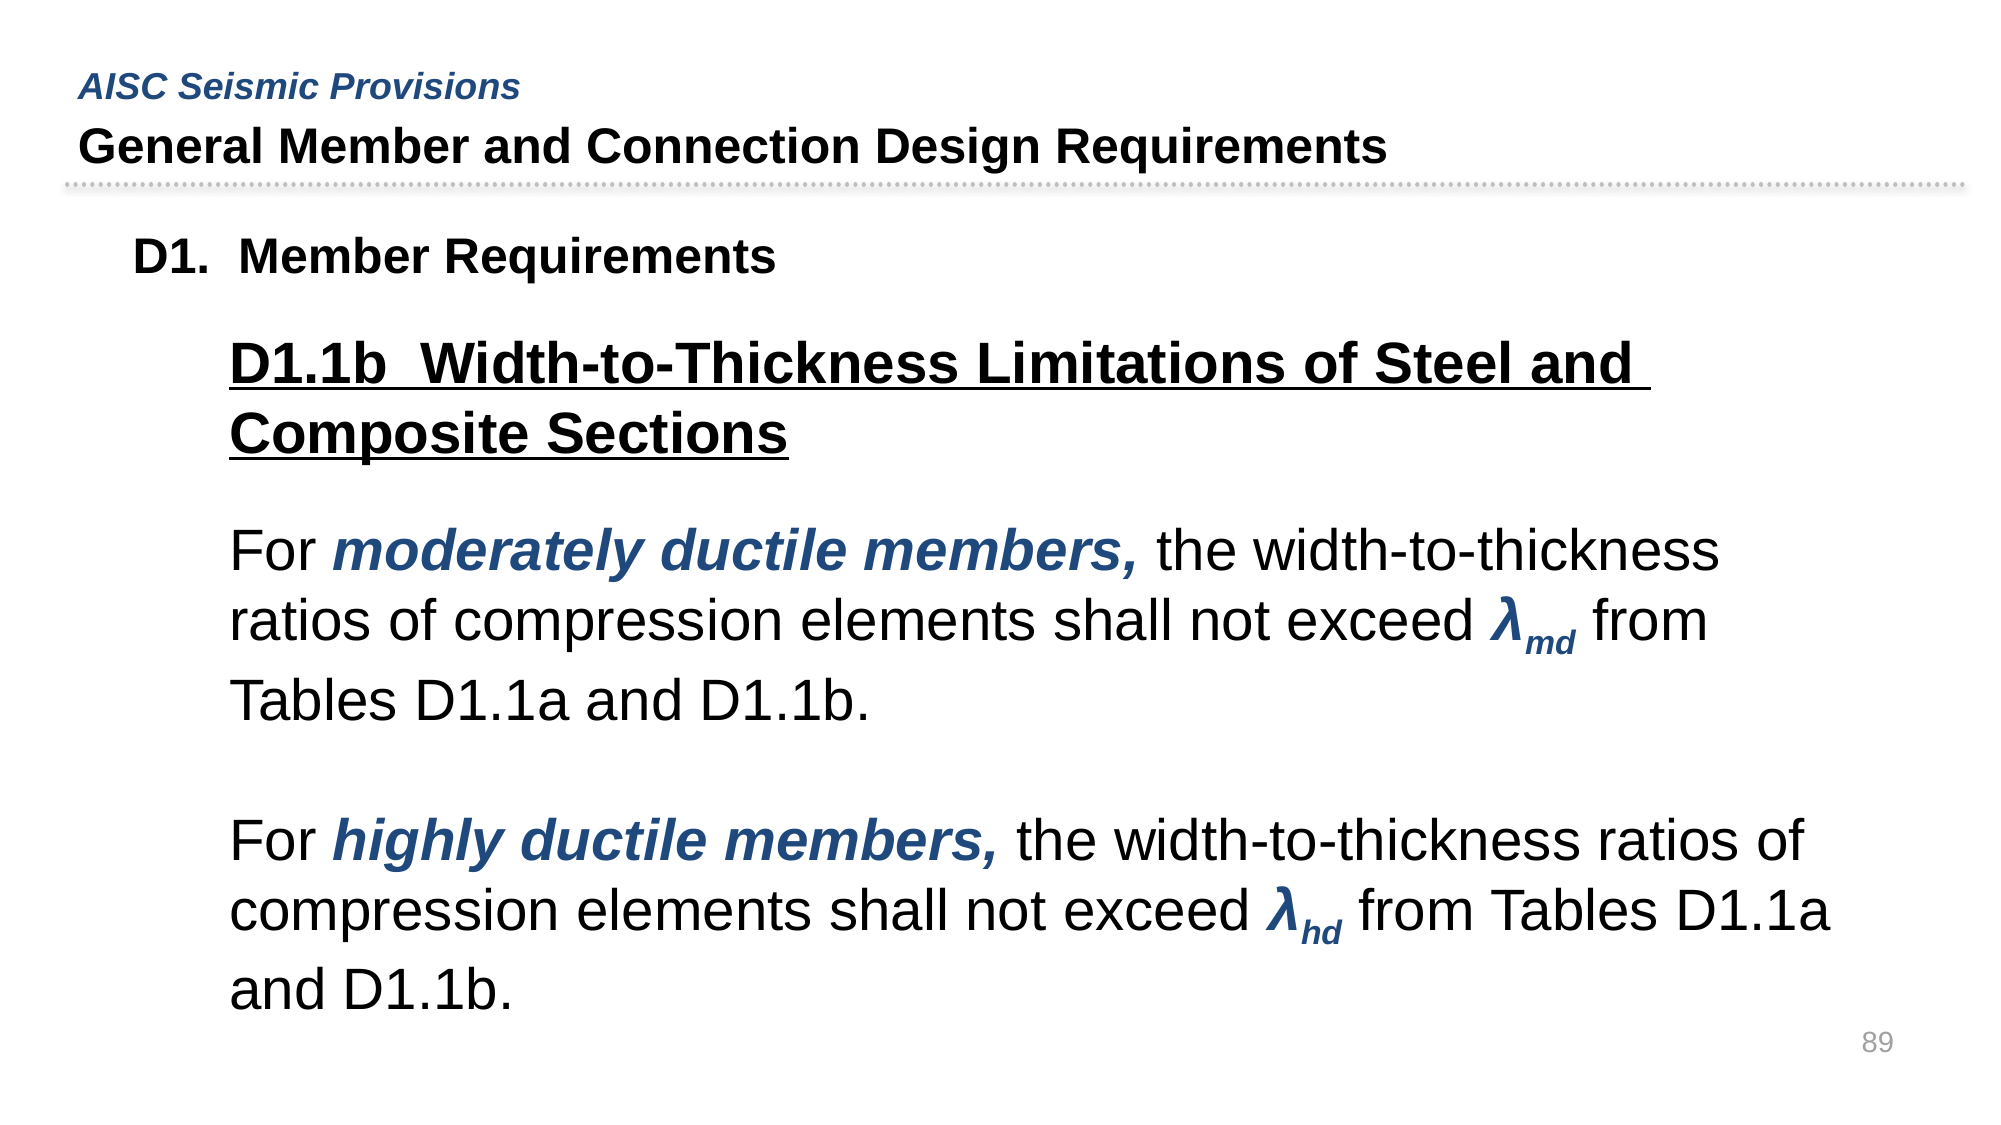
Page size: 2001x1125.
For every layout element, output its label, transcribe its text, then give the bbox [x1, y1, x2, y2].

slide_number 89 [1442, 1010, 1910, 1071]
text_box D1. Member Requirements [117, 215, 1508, 291]
list General Member and Connection Design Requirements [62, 106, 1859, 173]
text_box For moderately ductile members, the width-to-thickness ratios of compression elements shall not exceed λmd from Tables D1.1a and D1.1b. For highly ductile members, the width-to-thickness ratios of compression elements shall not exceed λhd from Tables D1.1a and D1.1b. [214, 504, 1859, 1029]
text_box D1.1b Width-to-Thickness Limitations of Steel and Composite Sections [214, 318, 1859, 473]
list AISC Seismic Provisions [62, 54, 1859, 102]
